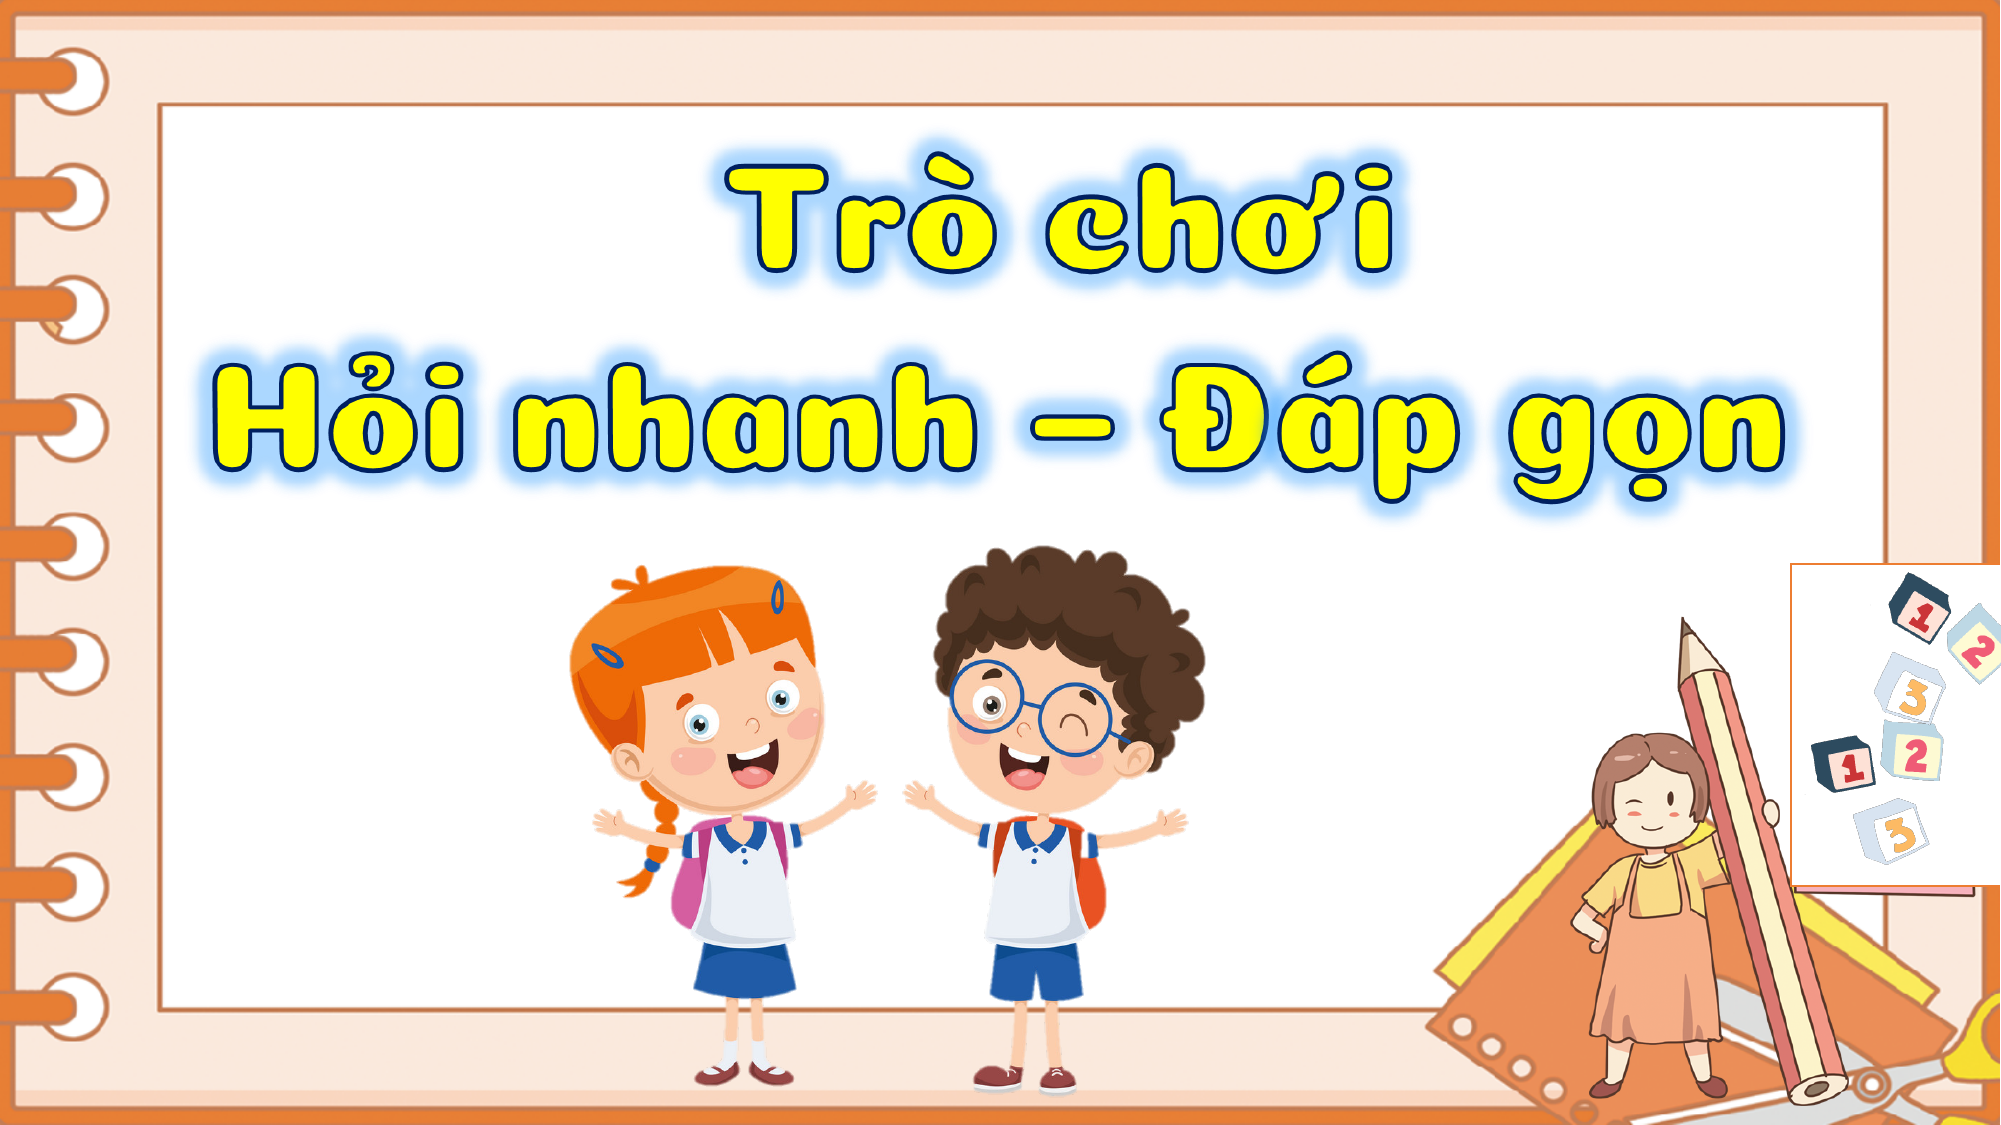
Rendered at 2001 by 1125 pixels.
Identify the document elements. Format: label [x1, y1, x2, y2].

picture [0, 0, 2001, 1125]
text_box [1790, 682, 2000, 887]
text_box [1790, 563, 1887, 717]
text_box [1941, 563, 2000, 616]
